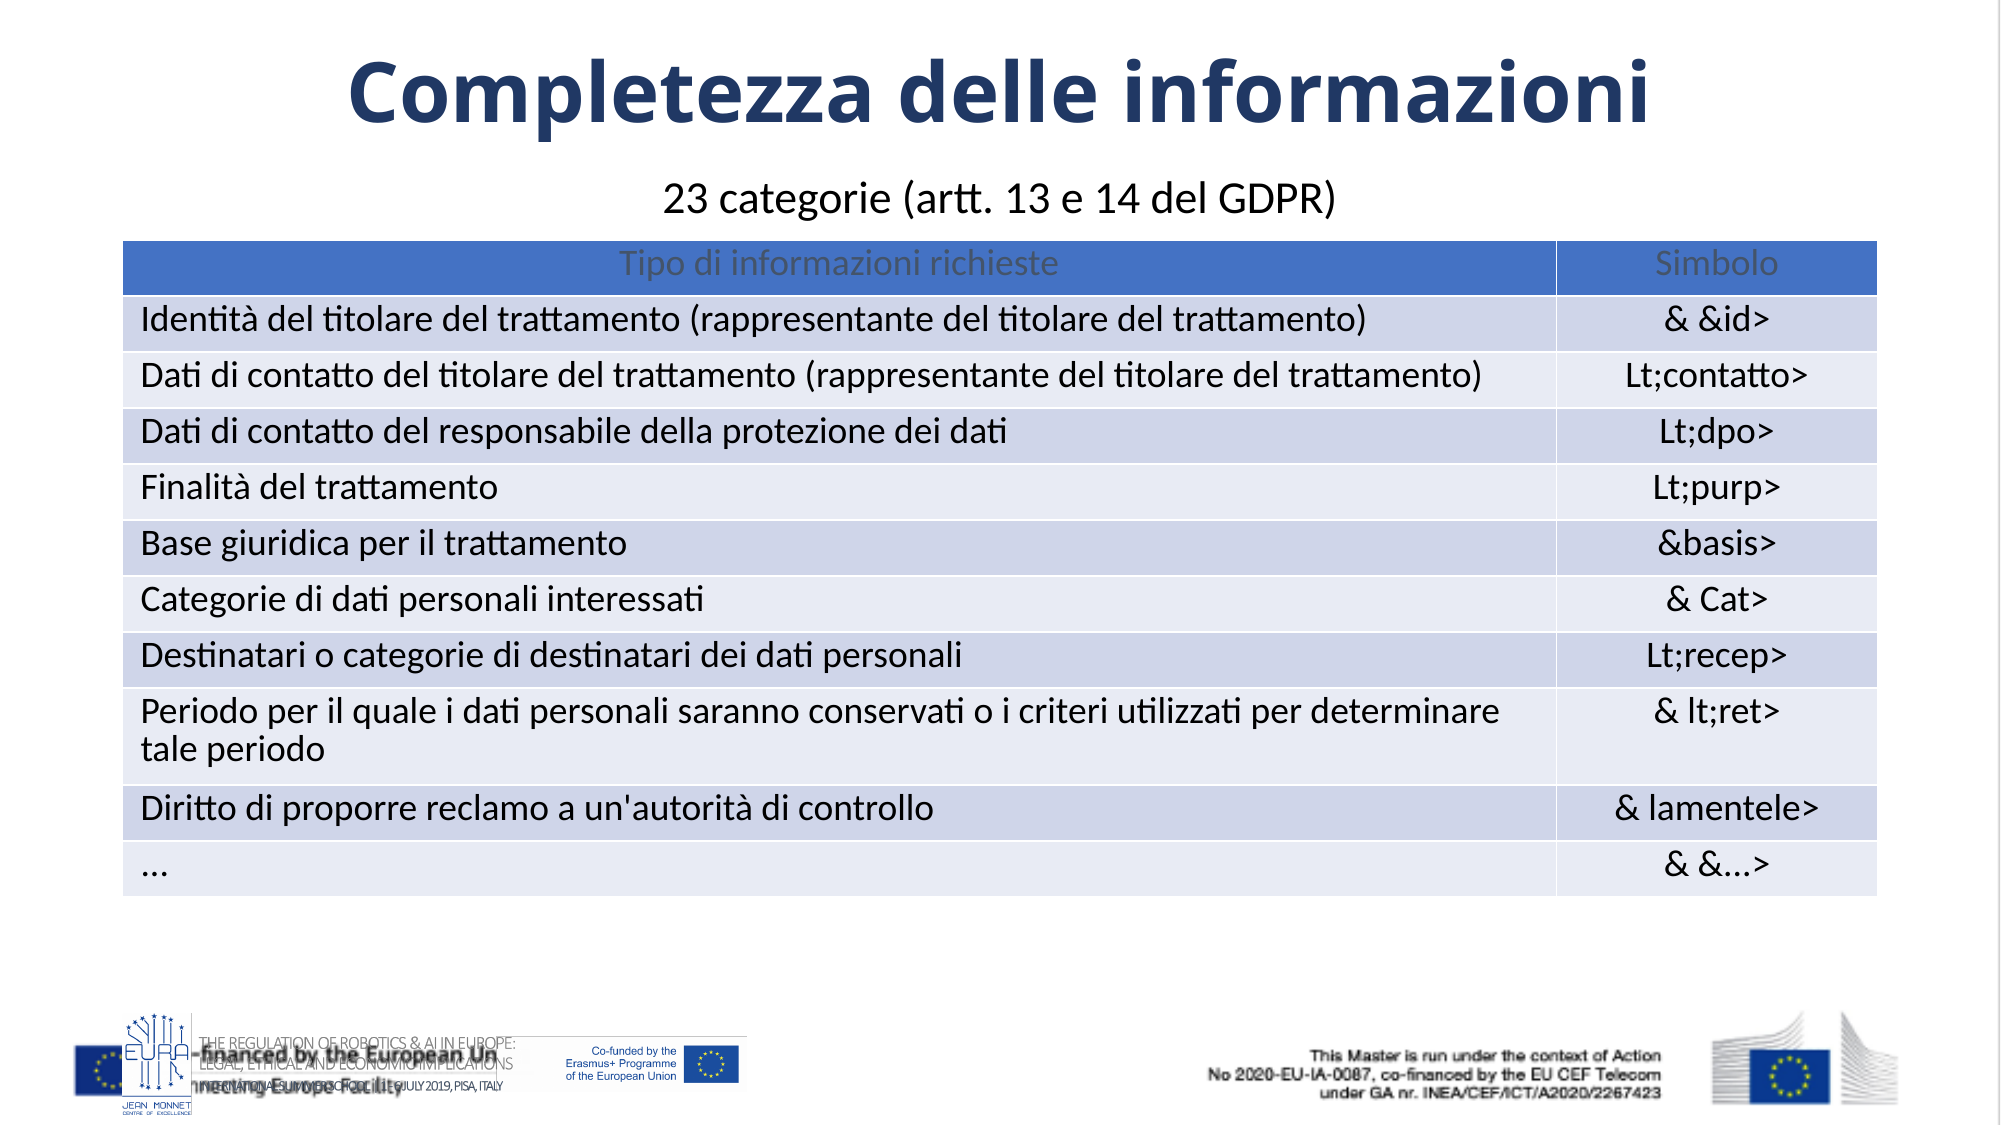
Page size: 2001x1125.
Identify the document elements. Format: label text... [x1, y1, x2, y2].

table_cell Lt;contatto> [1721, 353, 1877, 407]
table_header Tipo di informazioni richieste [123, 241, 1556, 295]
table_cell Diritto di proporre reclamo a un'autorità di controllo [123, 786, 324, 840]
text_box [324, 290, 1721, 982]
table_cell Dati di contatto del titolare del trattamento (rappresentante del titolare del trattamento) [123, 353, 324, 407]
table_cell ... [123, 842, 324, 896]
table_header Simbolo [1557, 241, 1877, 295]
table_cell Periodo per il quale i dati personali saranno conservati o i criteri utilizzati per determinare tale periodo [123, 689, 324, 784]
table_cell Lt;recep> [1721, 633, 1877, 687]
title Completezza delle informazioni [137, 35, 1863, 156]
table_cell & &...> [1721, 842, 1877, 896]
table_cell Identità del titolare del trattamento (rappresentante del titolare del trattamento) [123, 297, 324, 351]
table_cell & Cat> [1721, 577, 1877, 631]
text_box 23 categorie (artt. 13 e 14 del GDPR) [400, 159, 1600, 230]
table_cell Lt;dpo> [1721, 409, 1877, 463]
table_cell Lt;purp> [1721, 465, 1877, 519]
table_cell & lamentele> [1721, 786, 1877, 840]
table_cell Destinatari o categorie di destinatari dei dati personali [123, 633, 324, 687]
table_cell Finalità del trattamento [123, 465, 324, 519]
table_cell Dati di contatto del responsabile della protezione dei dati [123, 409, 324, 463]
table_cell & &id> [1721, 297, 1877, 351]
table_cell Categorie di dati personali interessati [123, 577, 324, 631]
table_cell & lt;ret> [1721, 689, 1877, 784]
table_cell &basis> [1721, 521, 1877, 575]
table_cell Base giuridica per il trattamento [123, 521, 324, 575]
picture [0, 0, 2001, 1125]
